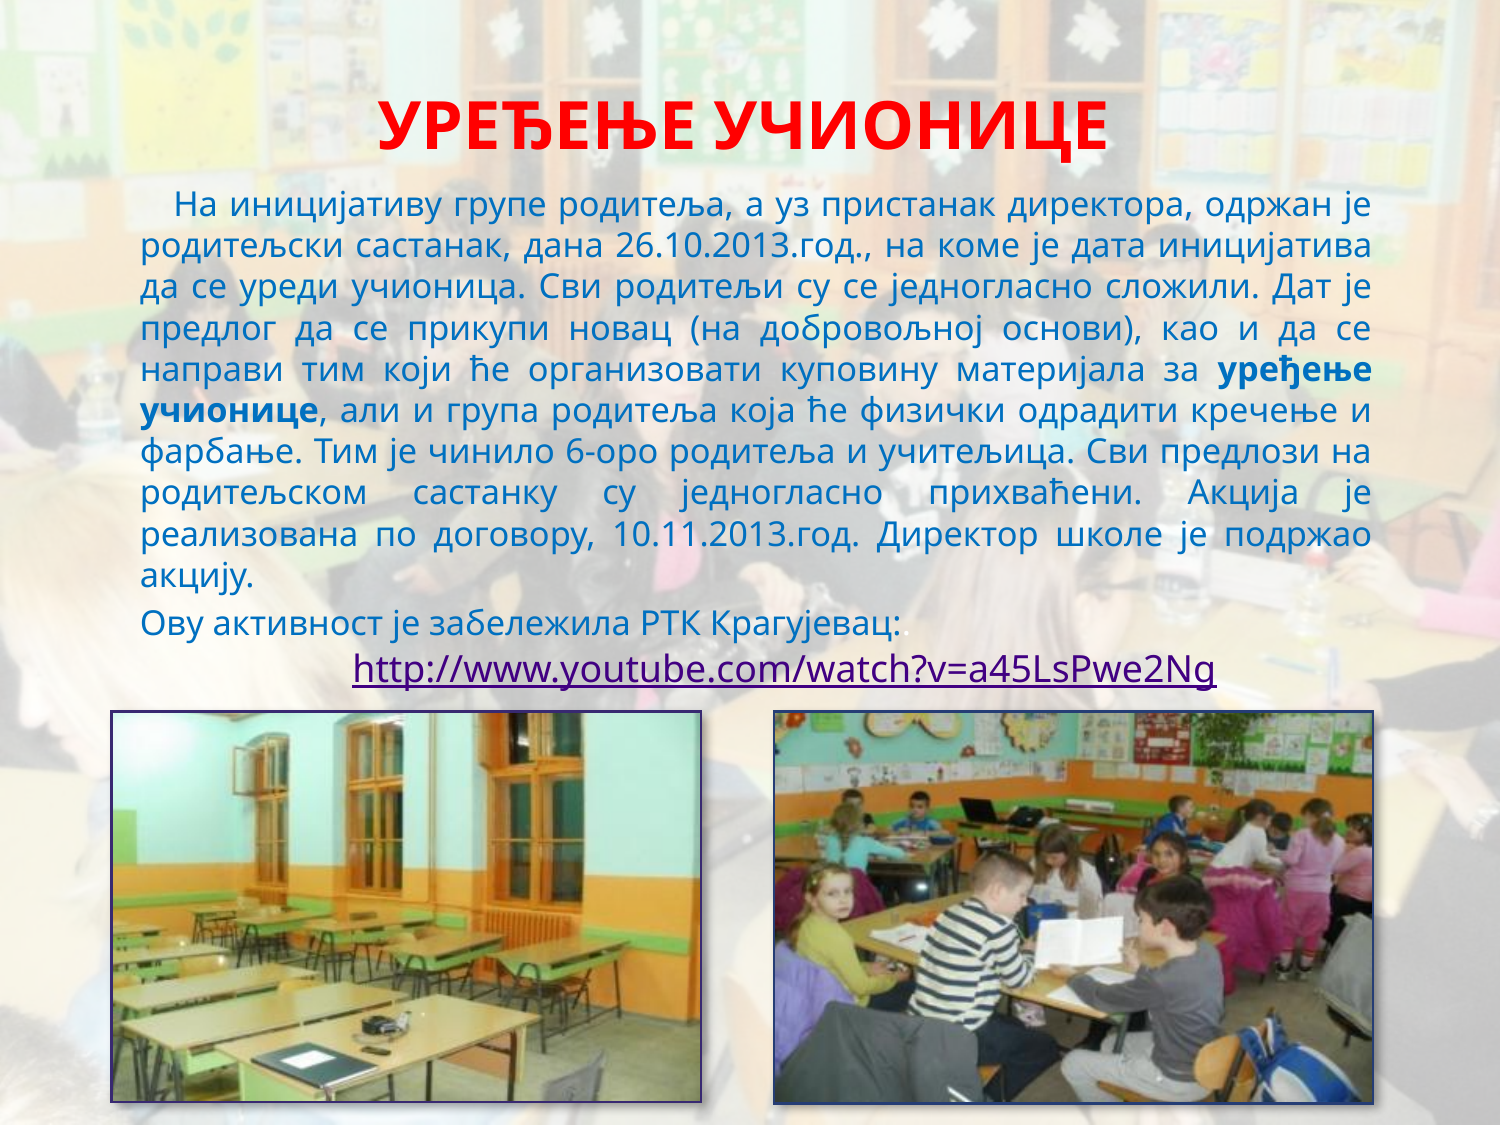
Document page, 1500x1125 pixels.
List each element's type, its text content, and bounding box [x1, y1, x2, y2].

picture [774, 712, 1373, 1103]
title Уређење учионице [69, 50, 1420, 163]
picture [112, 712, 701, 1101]
text_box http://www.youtube.com/watch?v=a45LsPwe2Ng [337, 637, 1238, 704]
subtitle На иницијативу групе родитеља, а уз пристанак директора, одржан је родитељски састанак, дана 26.10.2013.год., на коме је дата иницијатива да се уреди учионица. Сви родитељи су се једногласно сложили. Дат је предлог да се прикупи новац (на добровољној основи), као и да се направи тим који ће организовати куповину материјала за уређење учионице, али и група родитеља која ће физички одрадити кречење и фарбање. Тим је чинило 6-оро родитеља и учитељица. Сви предлози на родитељском састанку су једногласно прихваћени. Акција је реализована по договору, 10.11.2013.год. Директор школе је подржао акцију. Ову активност је забележила РТК Крагујевац:. [125, 174, 1388, 650]
